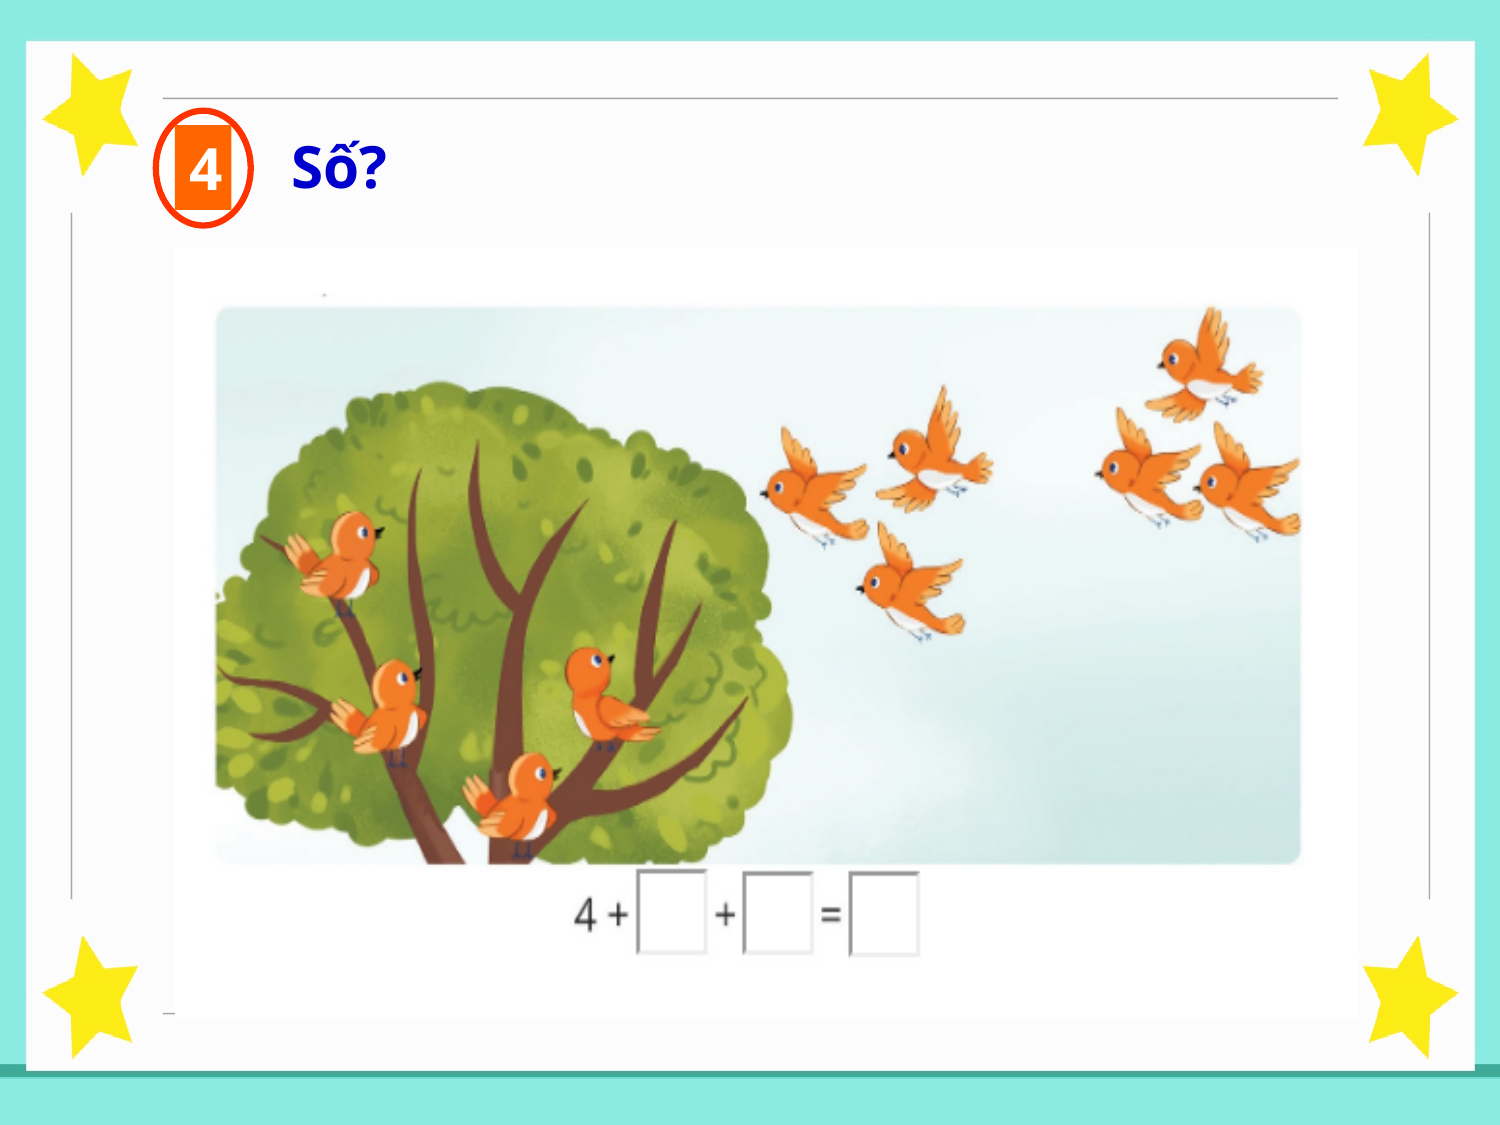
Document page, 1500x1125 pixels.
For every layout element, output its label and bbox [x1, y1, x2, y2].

text_box [155, 97, 1360, 234]
picture [0, 0, 1500, 1125]
